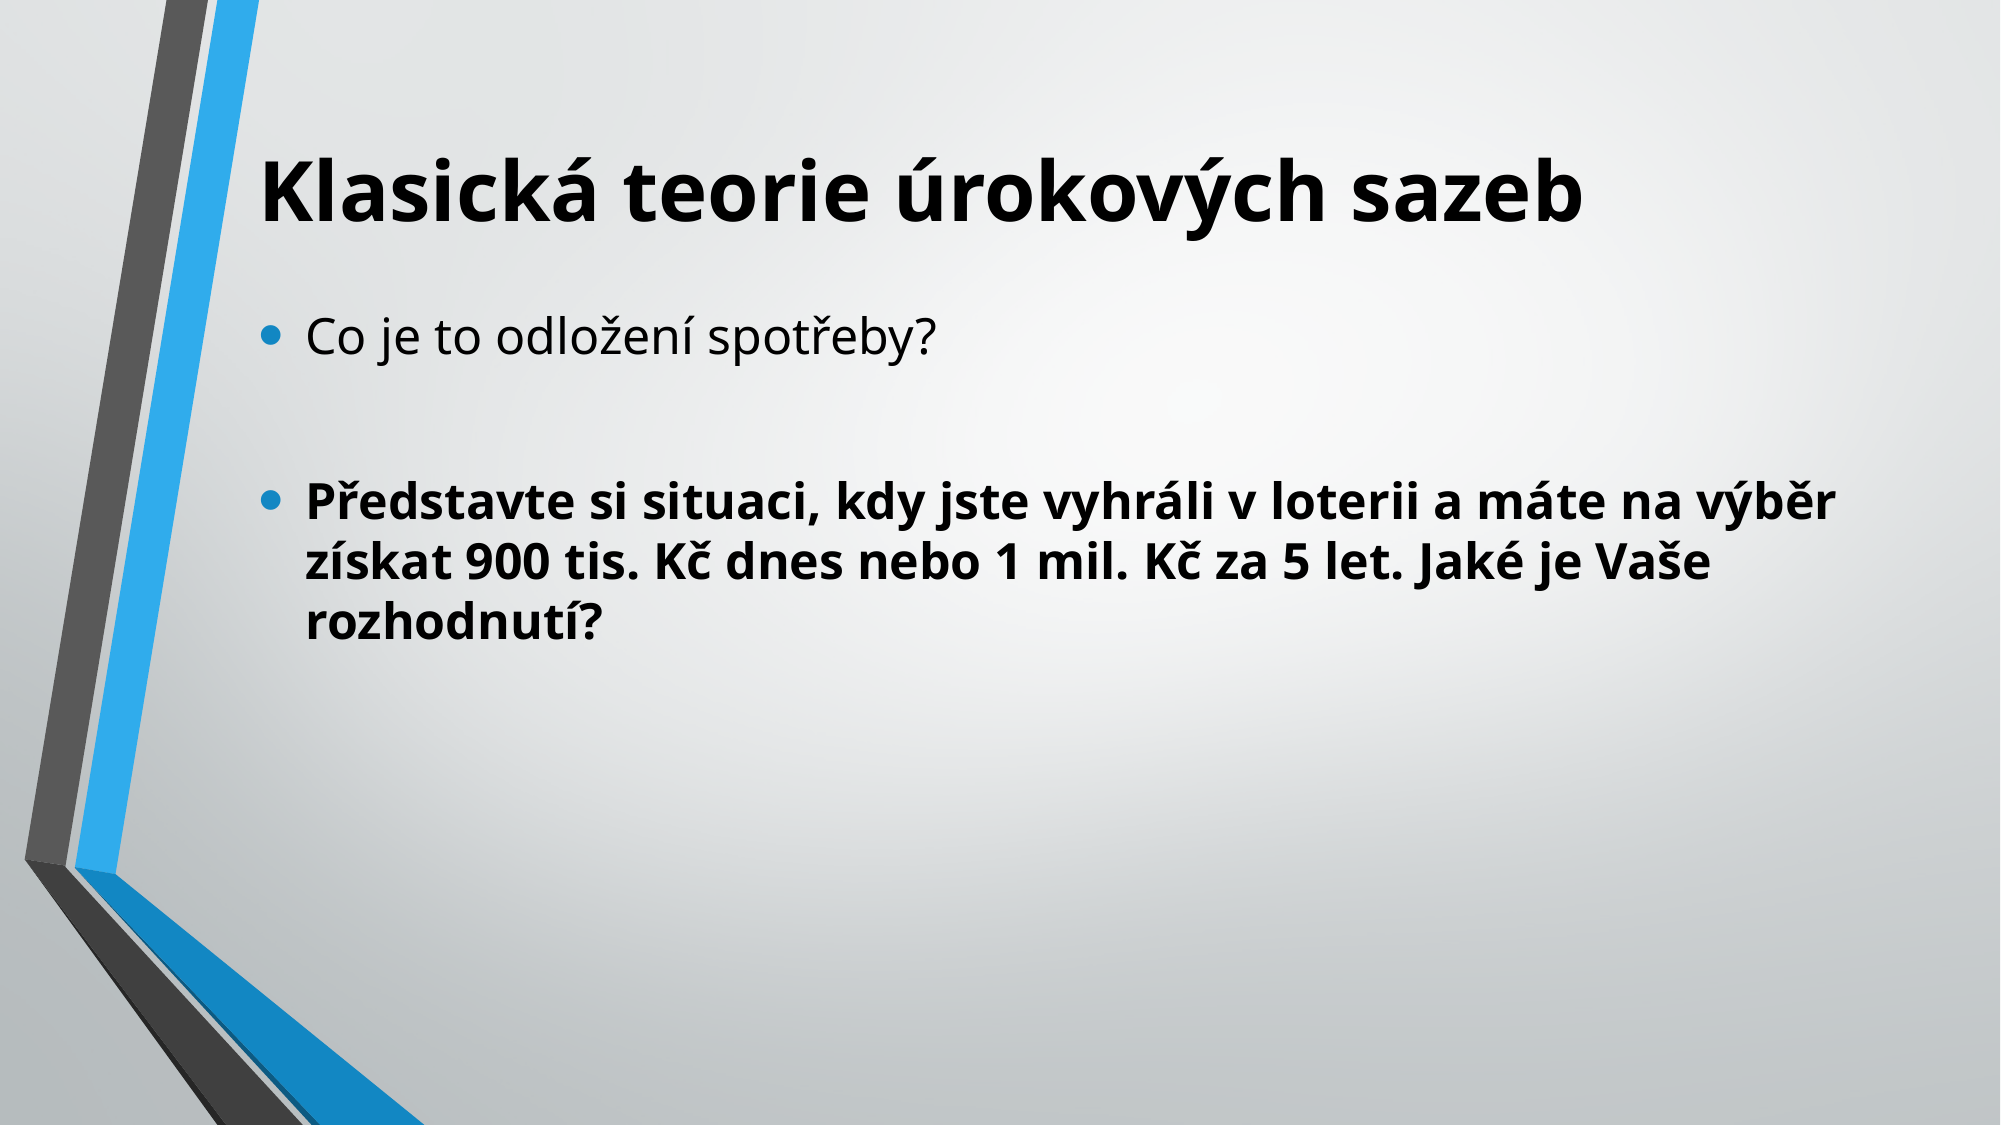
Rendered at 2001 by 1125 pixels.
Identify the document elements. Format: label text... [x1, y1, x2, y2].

title Klasická teorie úrokových sazeb [243, 78, 1887, 296]
list Co je to odložení spotřeby? Představte si situaci, kdy jste vyhráli v loterii a máte na výběr získat 900 tis. Kč dnes nebo 1 mil. Kč za 5 let. Jaké je Vaše rozhodnutí? [243, 296, 1887, 1047]
